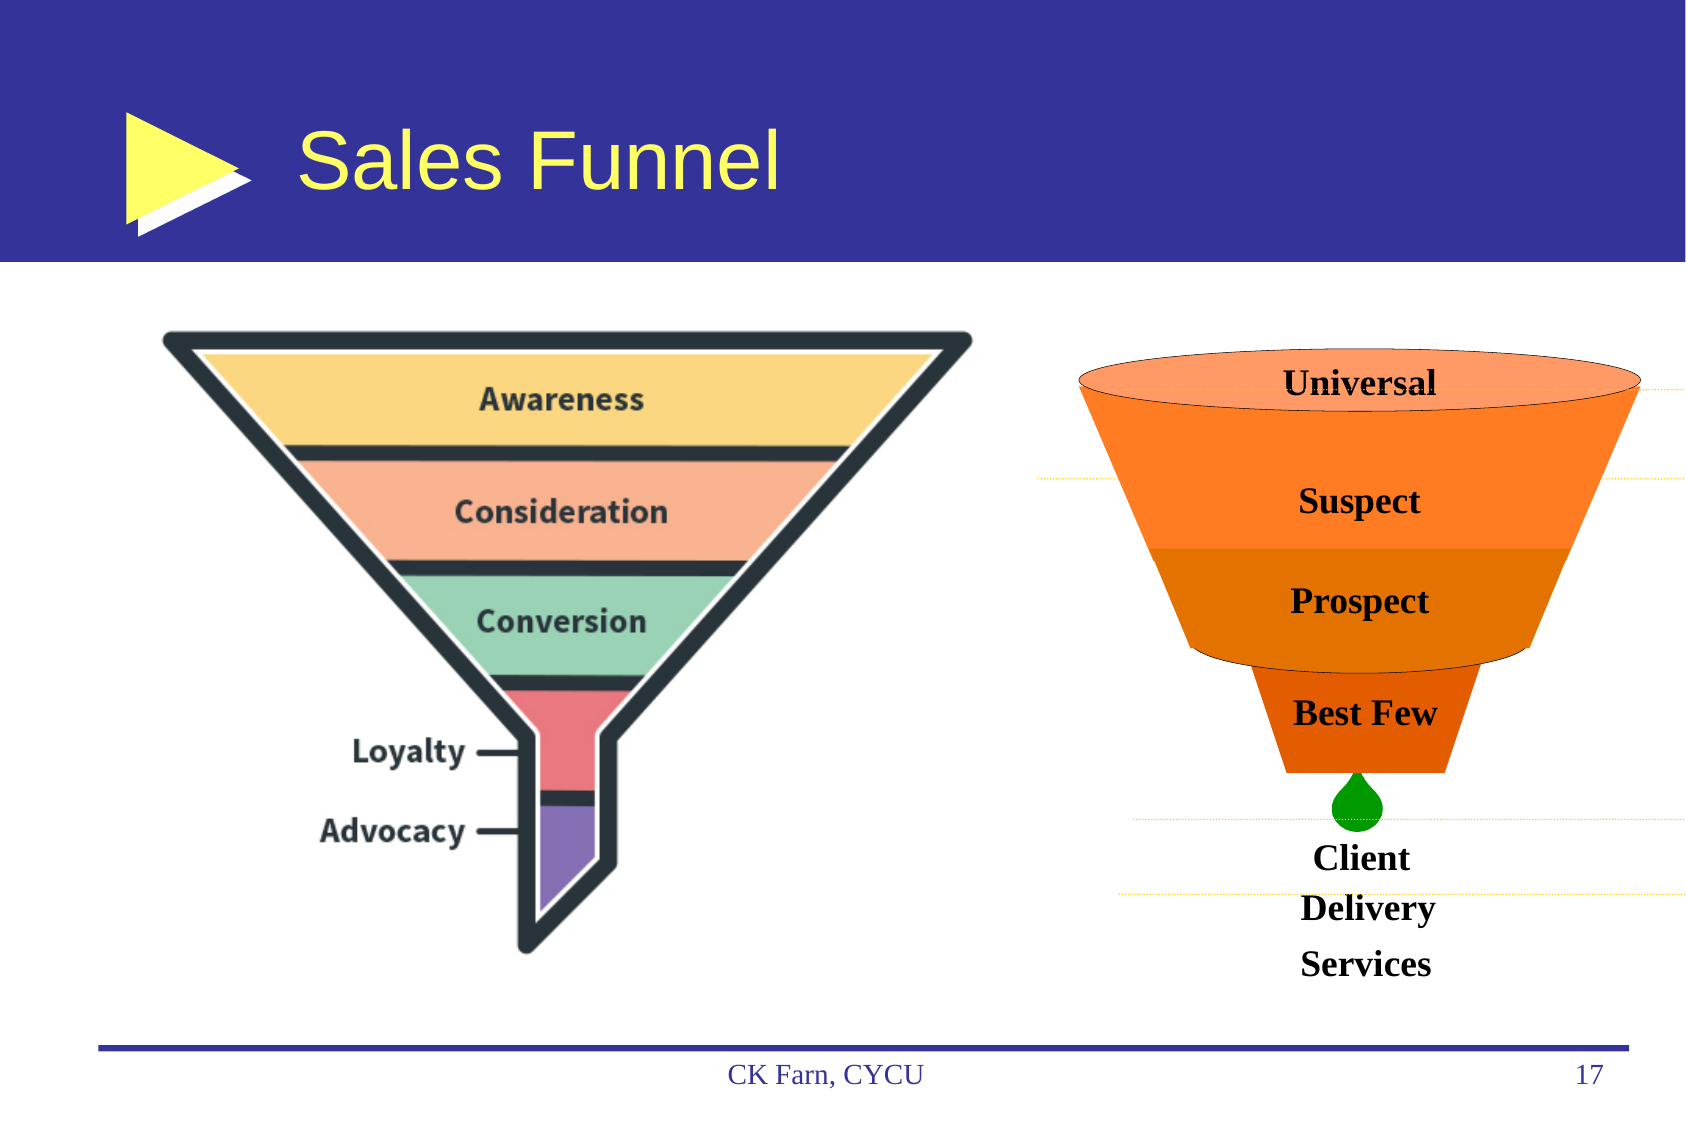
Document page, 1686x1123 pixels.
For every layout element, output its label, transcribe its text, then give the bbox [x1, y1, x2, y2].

title Sales Funnel [280, 62, 1560, 250]
footer CK Farn, CYCU [559, 1048, 1093, 1123]
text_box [1078, 348, 1686, 991]
slide_number 17 [1267, 1048, 1620, 1123]
picture [98, 295, 1036, 991]
